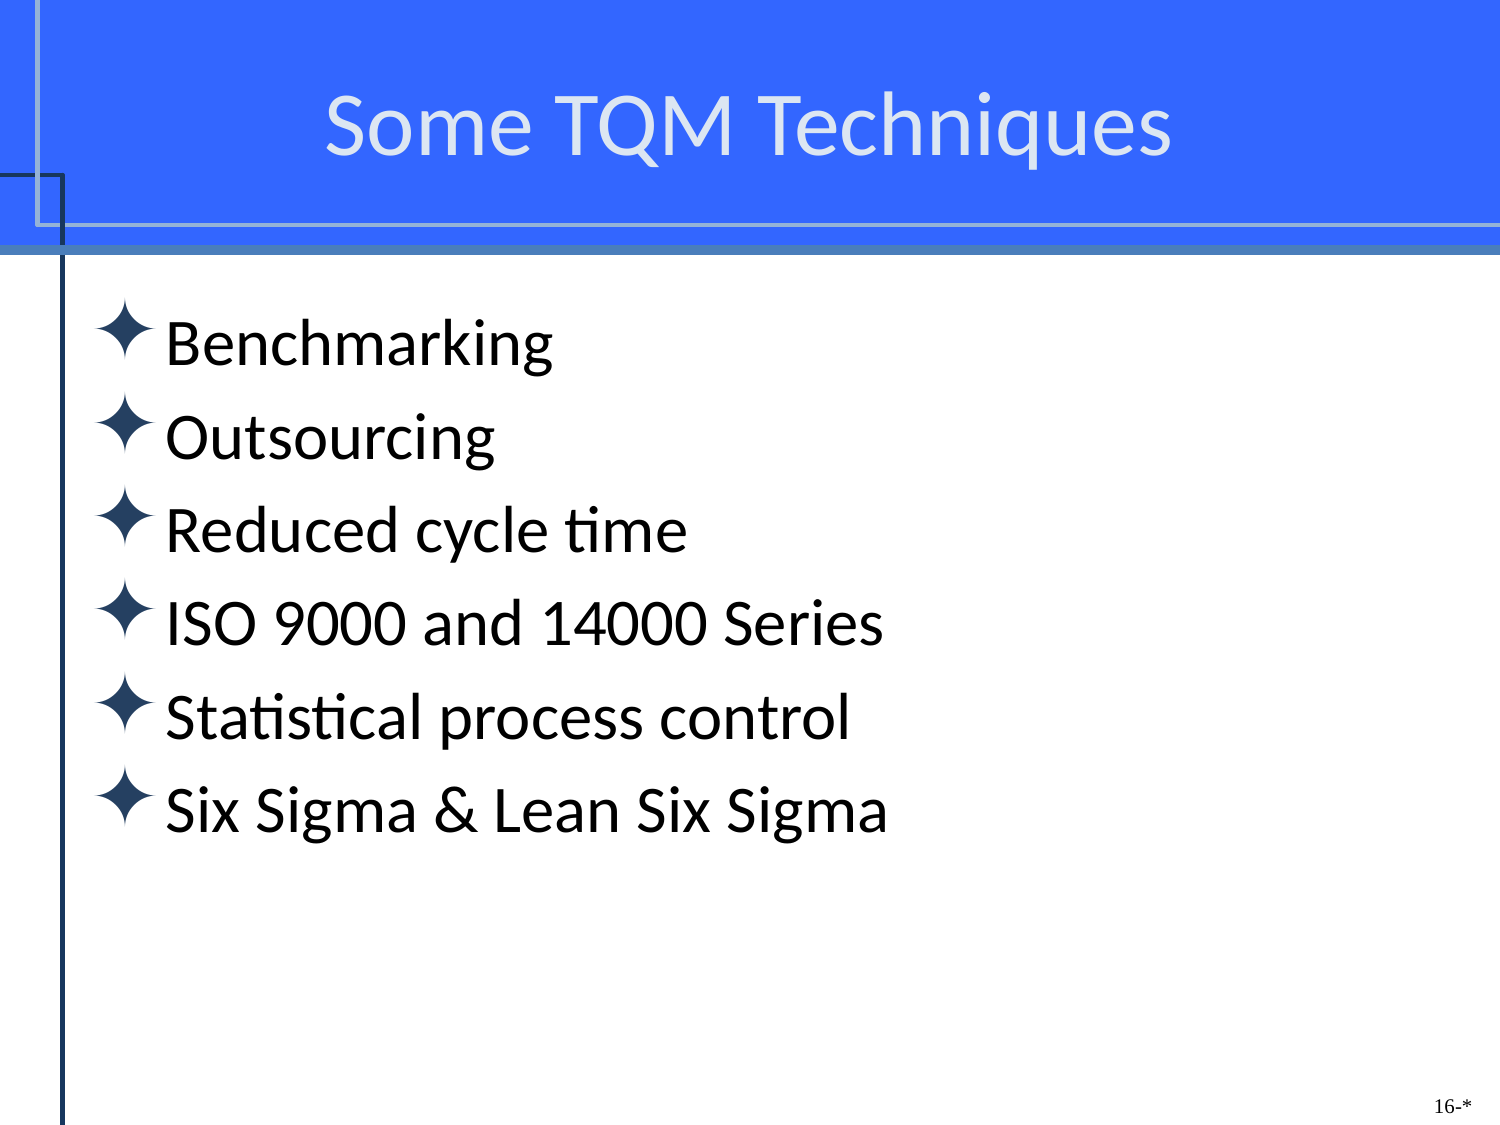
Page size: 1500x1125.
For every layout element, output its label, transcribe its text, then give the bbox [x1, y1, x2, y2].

list Benchmarking Outsourcing Reduced cycle time ISO 9000 and 14000 Series Statistical process control Six Sigma & Lean Six Sigma [75, 291, 1425, 1035]
title Some TQM Techniques [75, 24, 1425, 213]
